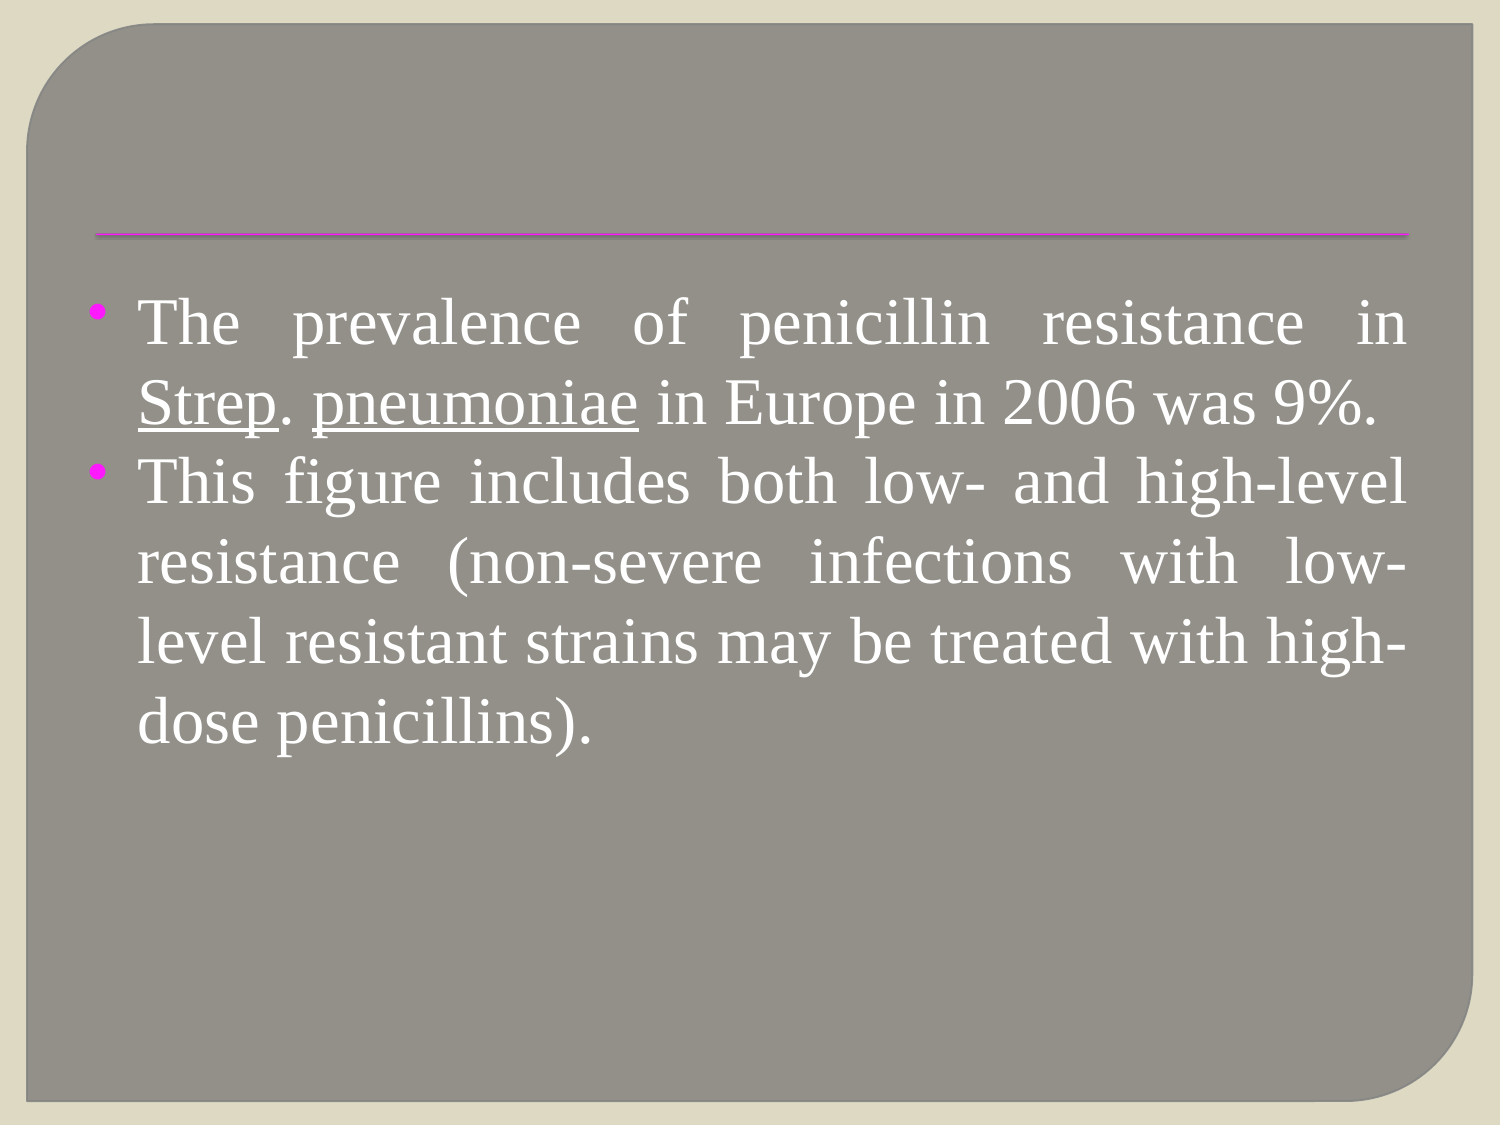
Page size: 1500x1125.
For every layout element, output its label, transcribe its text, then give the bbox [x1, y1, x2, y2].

list The prevalence of penicillin resistance in Strep. pneumoniae in Europe in 2006 was 9%. This figure includes both low- and high-level resistance (non-severe infections with low-level resistant strains may be treated with high-dose penicillins). [75, 270, 1425, 1013]
